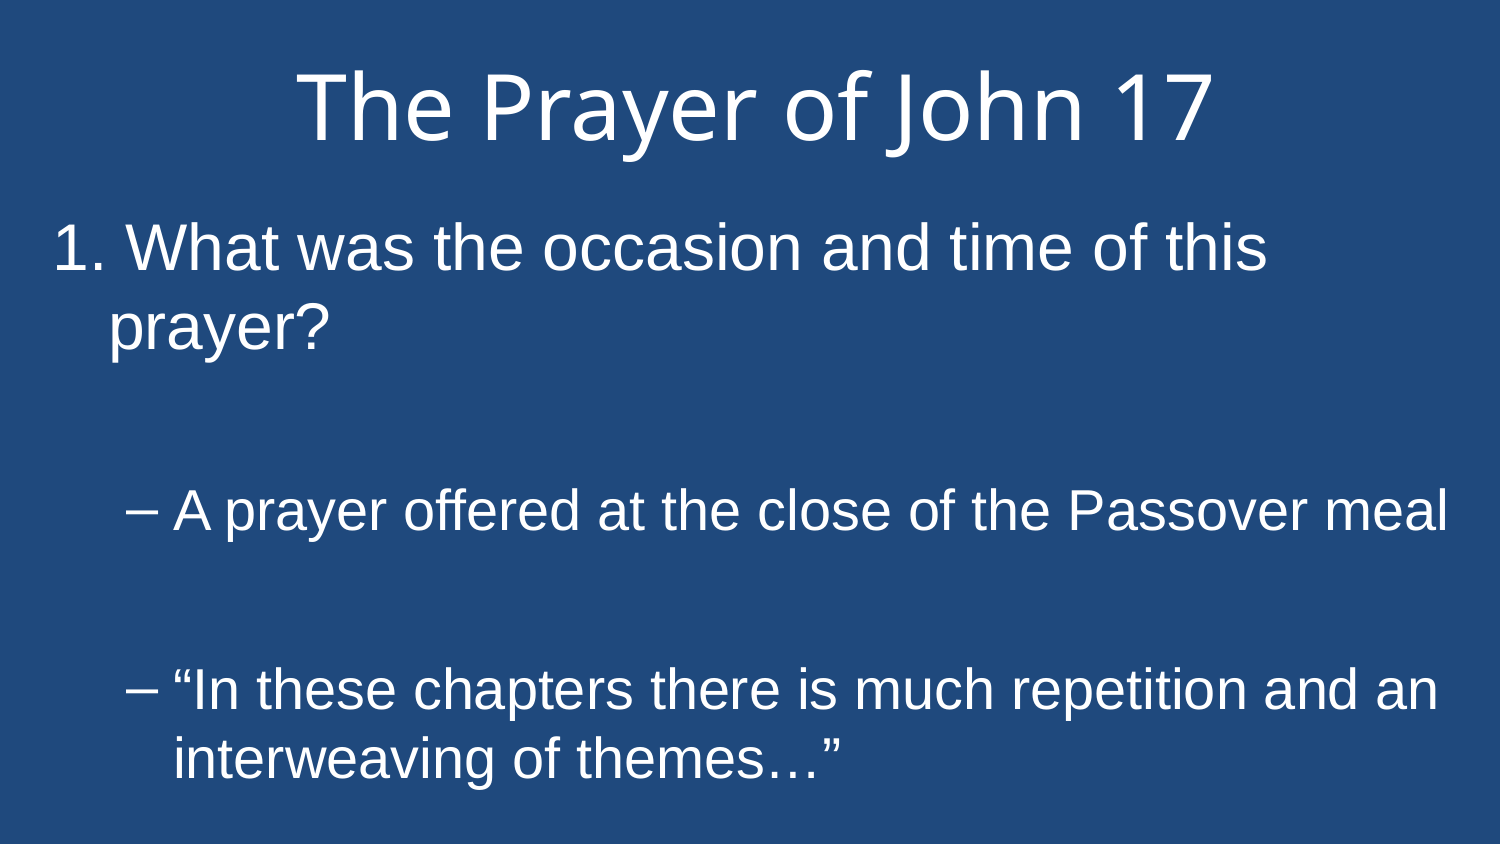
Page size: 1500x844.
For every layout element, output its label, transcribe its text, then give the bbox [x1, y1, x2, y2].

title The Prayer of John 17 [37, 33, 1475, 175]
list 1. What was the occasion and time of this prayer? A prayer offered at the close of the Passover meal “In these chapters there is much repetition and an interweaving of themes…” [37, 196, 1475, 822]
